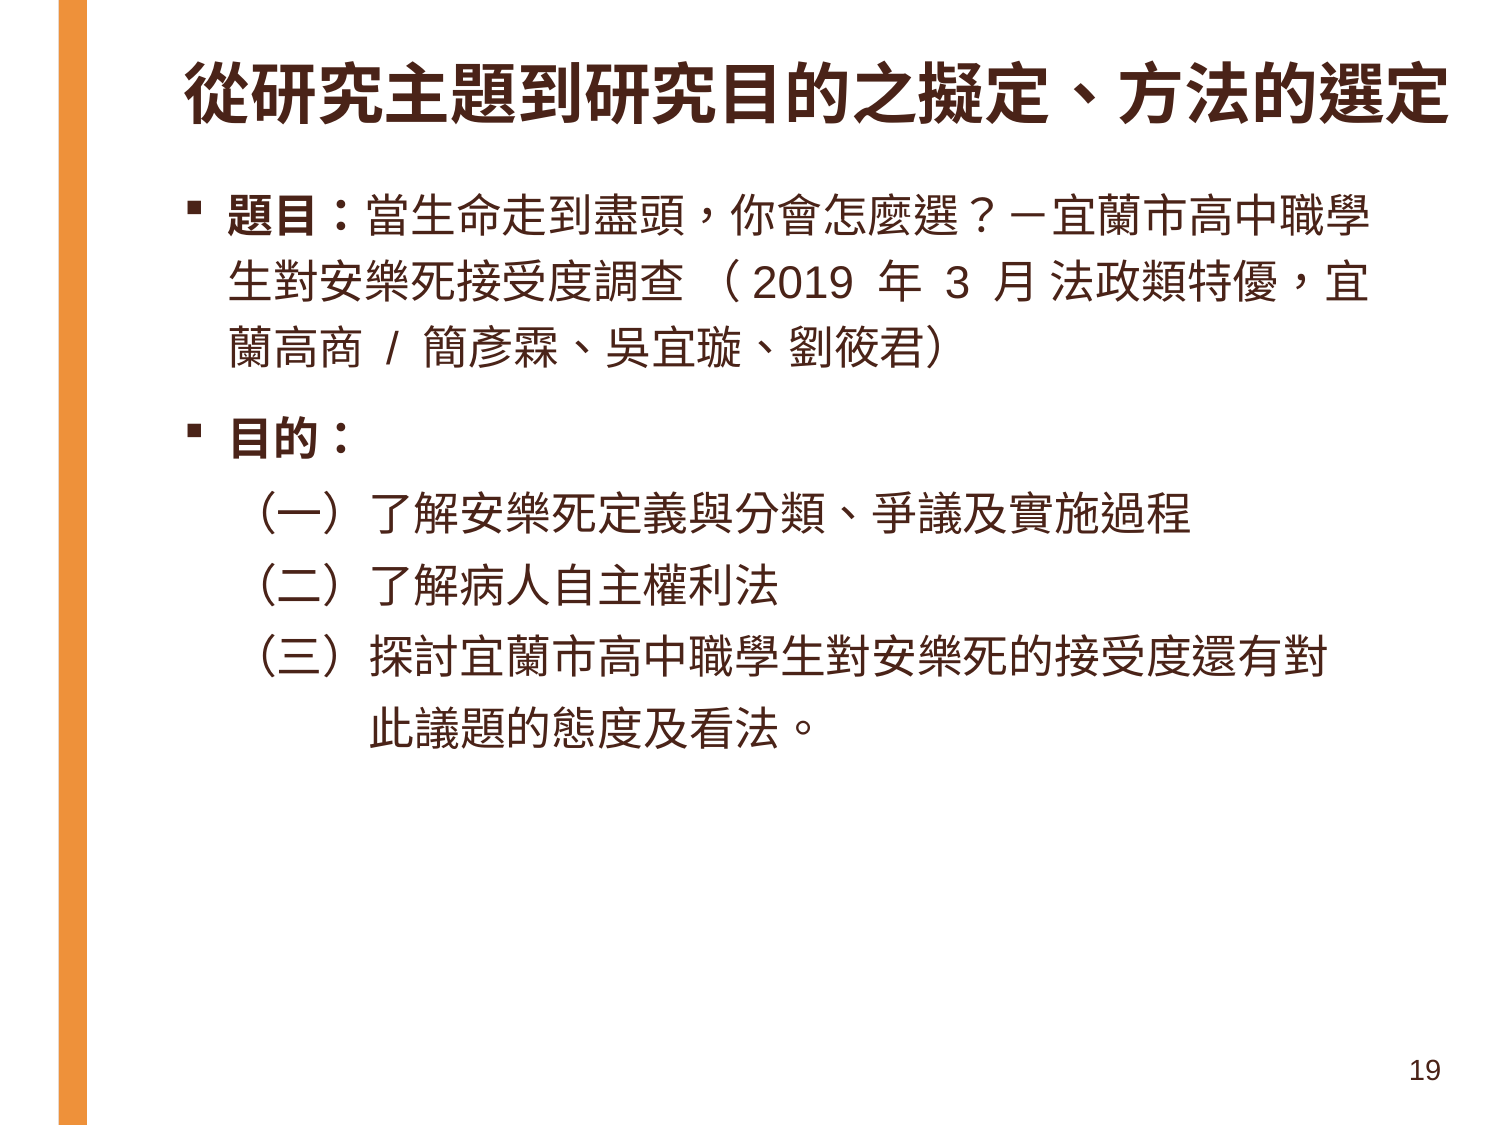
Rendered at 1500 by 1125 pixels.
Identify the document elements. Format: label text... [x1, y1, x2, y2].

slide_number 19 [1259, 1035, 1457, 1102]
title 從研究主題到研究目的之擬定、方法的選定 [168, 53, 1483, 168]
list 題目：當生命走到盡頭，你會怎麼選？－宜蘭市高中職學生對安樂死接受度調查 （2019 年 3 月 法政類特優，宜蘭高商 / 簡彥霖、吳宜璇、劉筱君） 目的： （一）了解安樂死定義與分類、爭議及實施過程 （二）了解病人自主權利法 （三）探討宜蘭市高中職學生對安樂死的接受度還有對此議題的態度及看法。 [168, 167, 1390, 1077]
